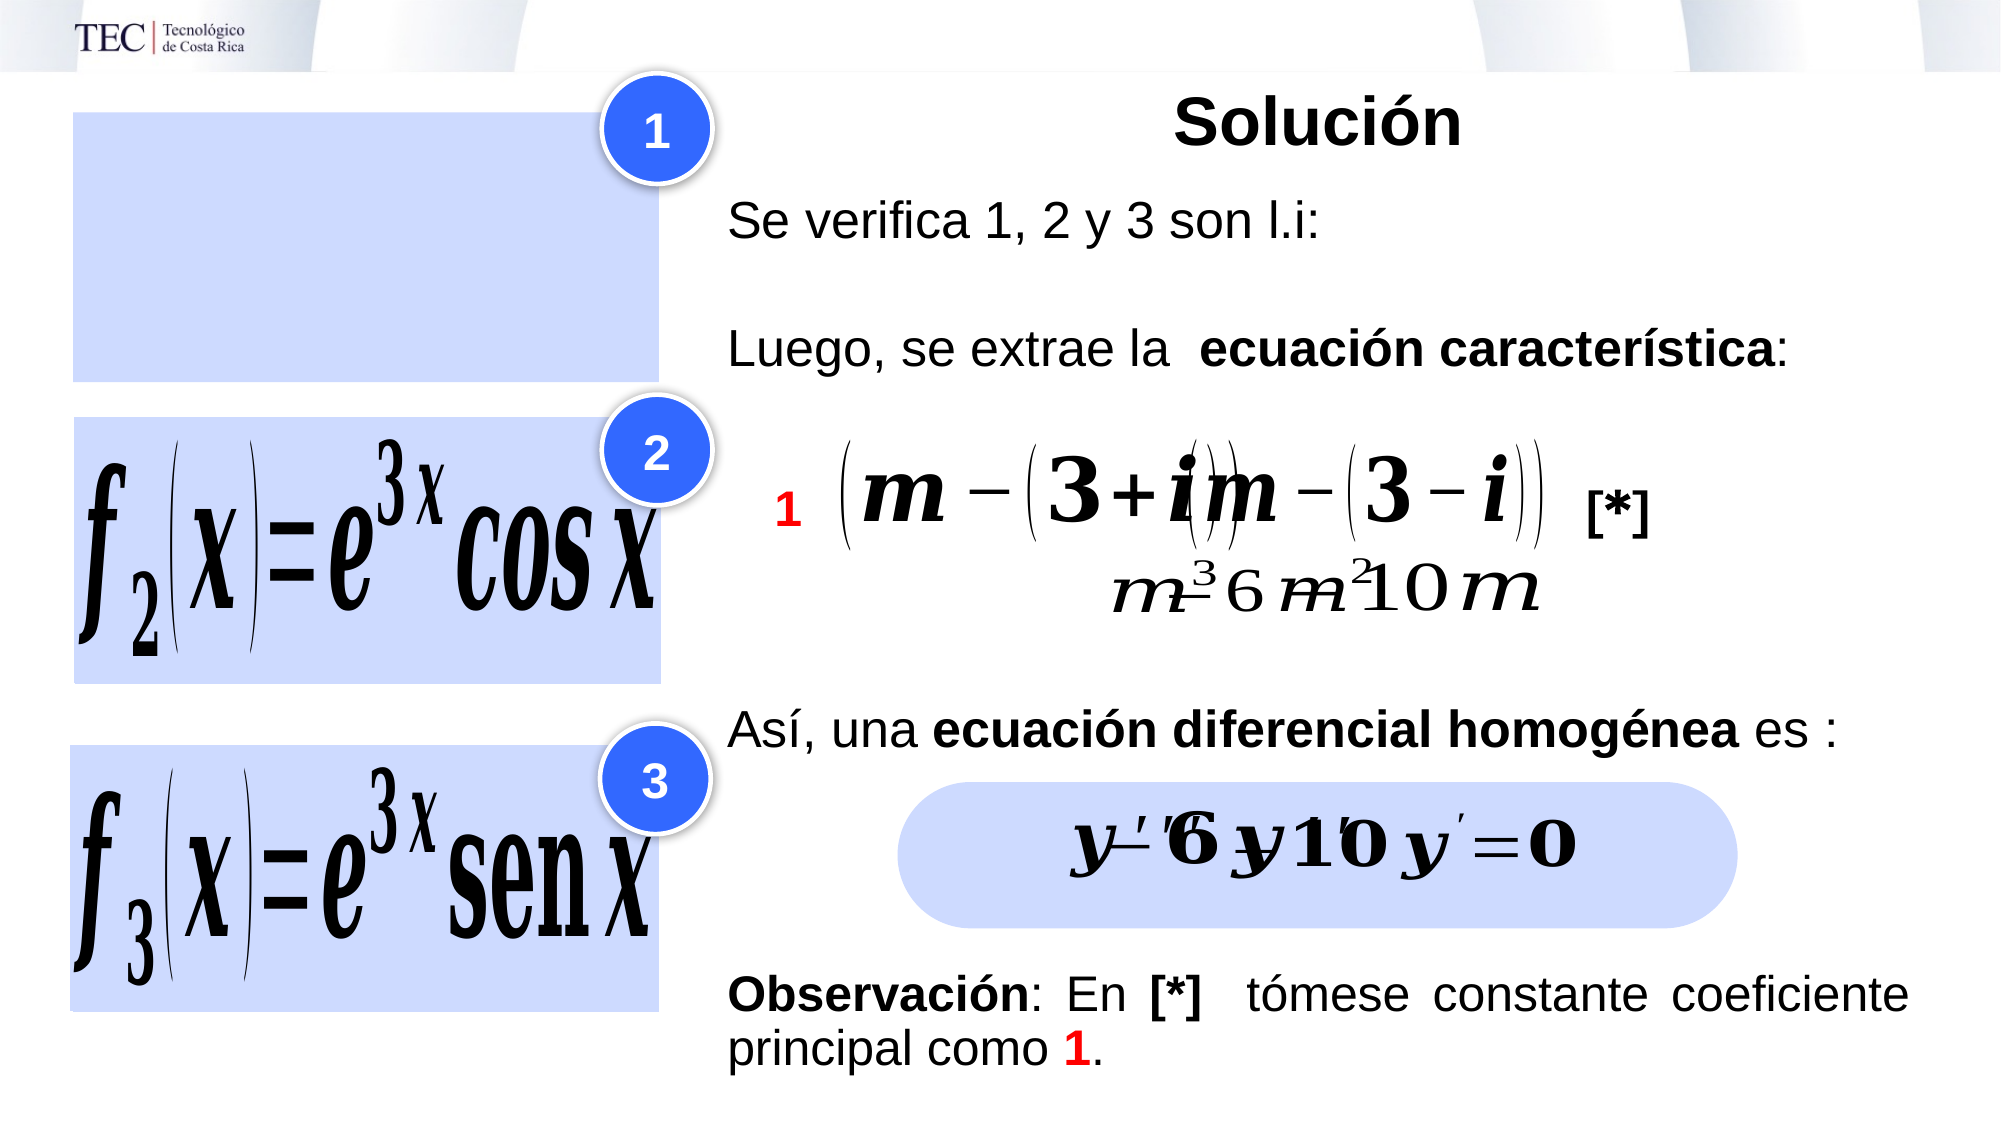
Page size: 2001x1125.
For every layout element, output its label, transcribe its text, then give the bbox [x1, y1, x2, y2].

text_box 3 [598, 722, 712, 836]
text_box 1 [600, 72, 714, 185]
text_box 1 [759, 468, 873, 544]
text_box 2 [600, 393, 714, 507]
picture [0, 0, 2001, 1125]
text_box [896, 780, 1739, 930]
